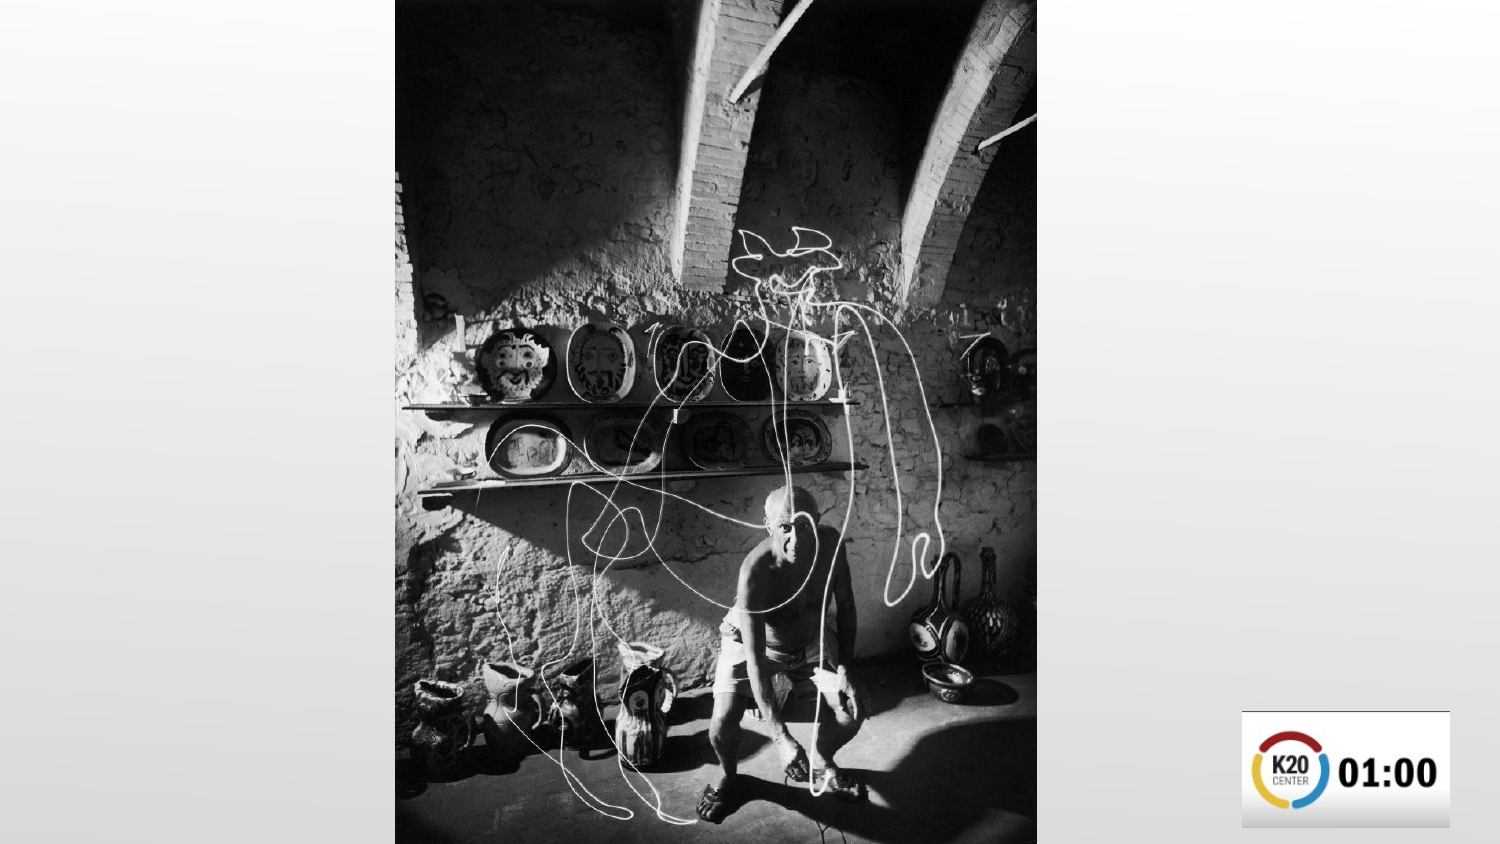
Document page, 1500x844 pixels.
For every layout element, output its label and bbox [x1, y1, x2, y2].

text_box [1241, 710, 1451, 829]
picture [394, 0, 1037, 844]
